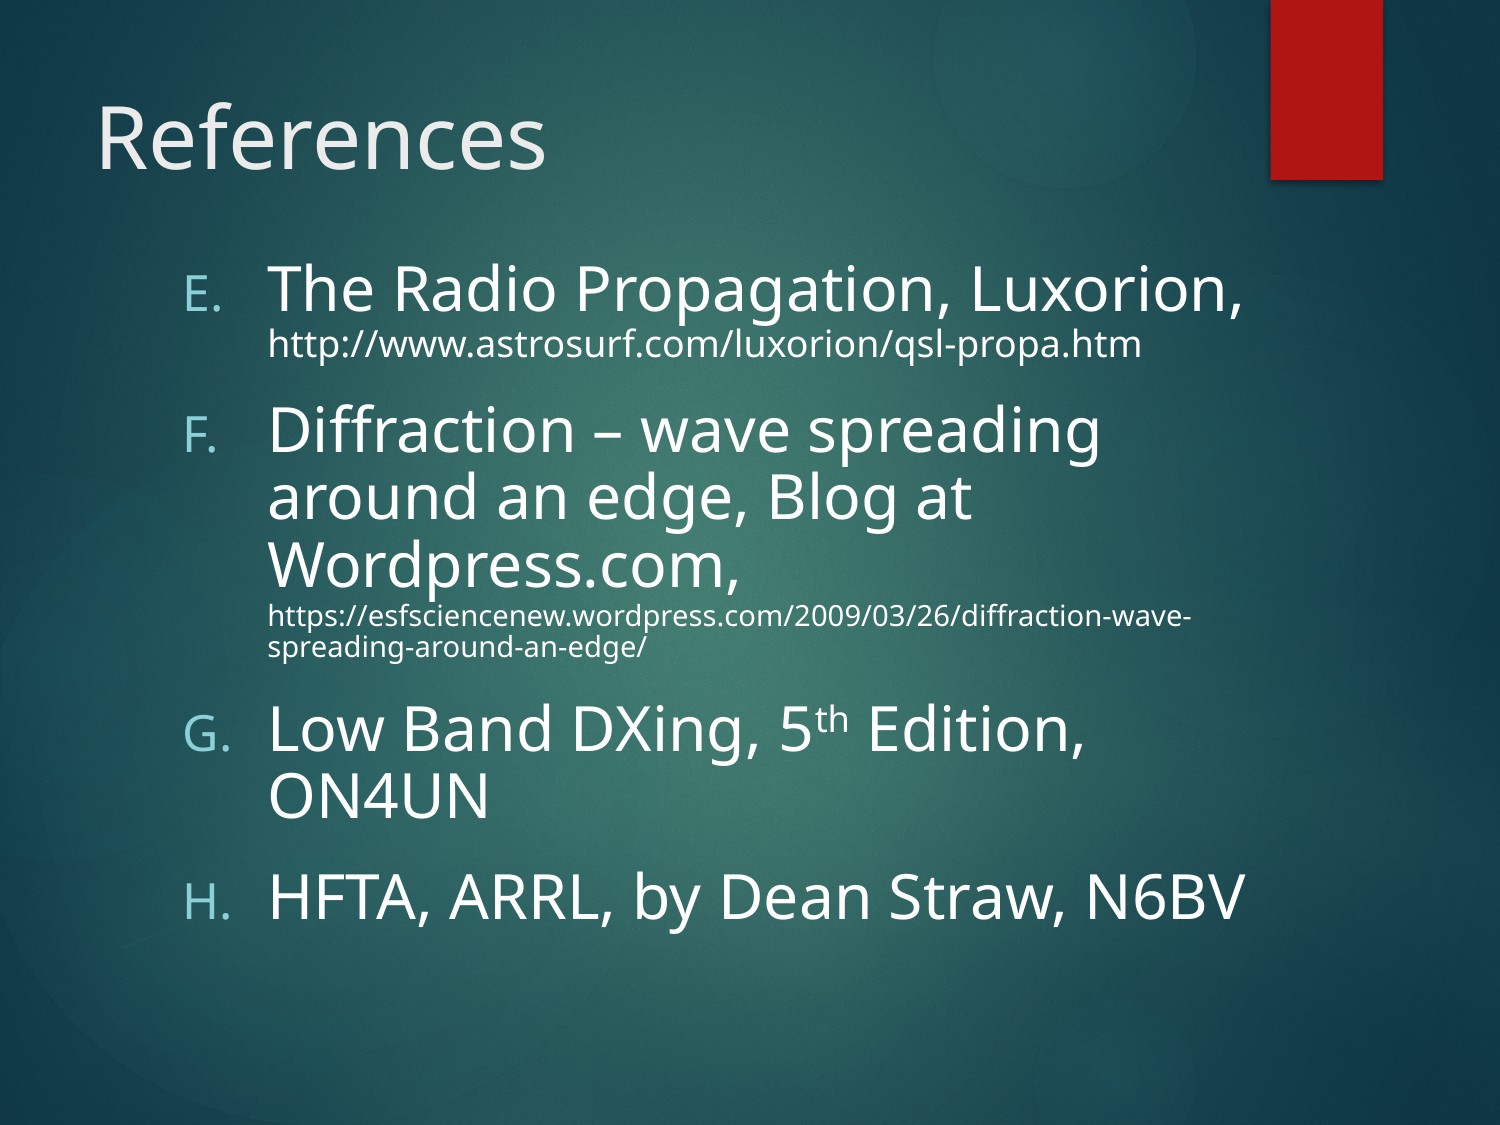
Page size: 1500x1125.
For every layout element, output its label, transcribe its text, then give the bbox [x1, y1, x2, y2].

title References [79, 74, 1237, 213]
list The Radio Propagation, Luxorion, http://www.astrosurf.com/luxorion/qsl-propa.htm Diffraction – wave spreading around an edge, Blog at Wordpress.com, https://esfsciencenew.wordpress.com/2009/03/26/diffraction-wave-spreading-around-an-edge/ Low Band DXing, 5th Edition, ON4UN HFTA, ARRL, by Dean Straw, N6BV [167, 249, 1333, 1013]
